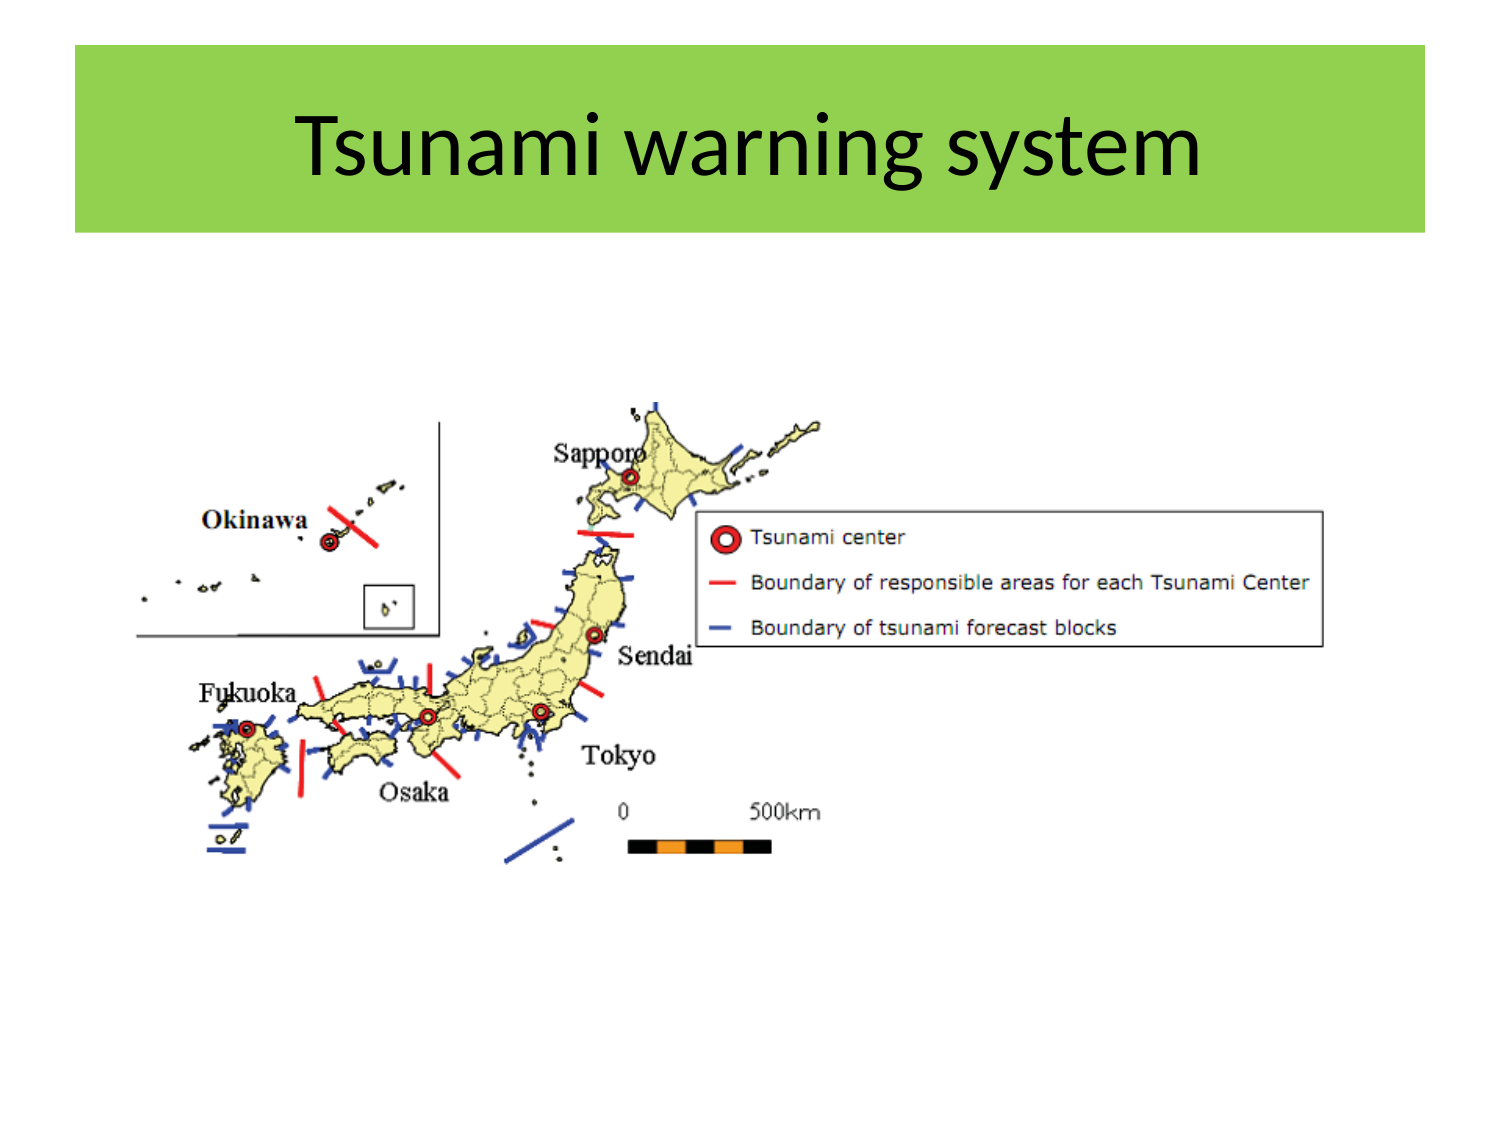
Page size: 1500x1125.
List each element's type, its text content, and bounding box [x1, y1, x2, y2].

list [79, 402, 1421, 866]
title Tsunami warning system [75, 45, 1425, 233]
